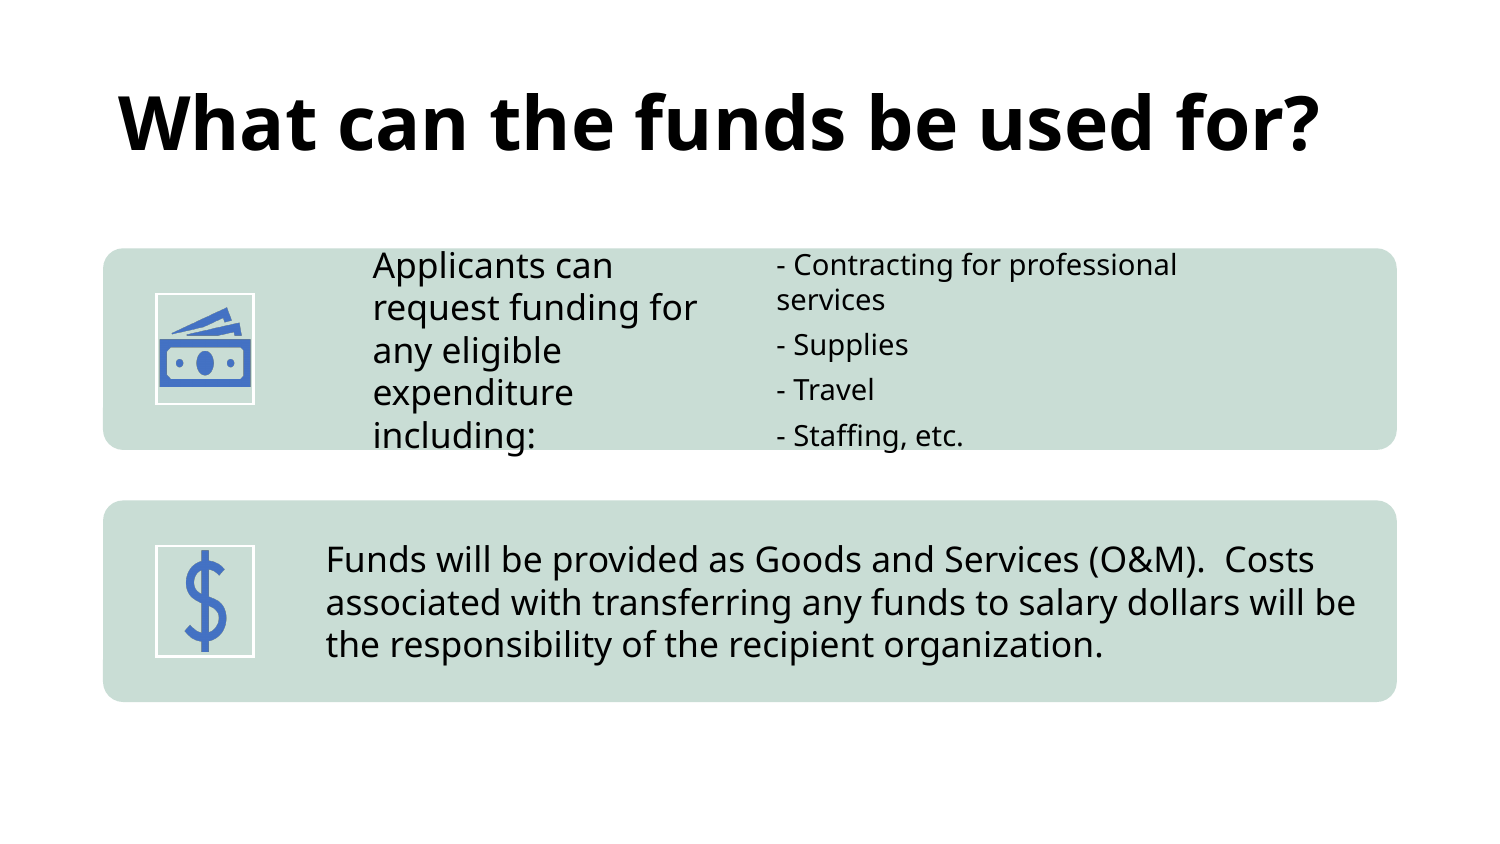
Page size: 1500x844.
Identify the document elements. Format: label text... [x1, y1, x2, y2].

title What can the funds be used for? [103, 44, 1397, 208]
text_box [102, 247, 1398, 703]
